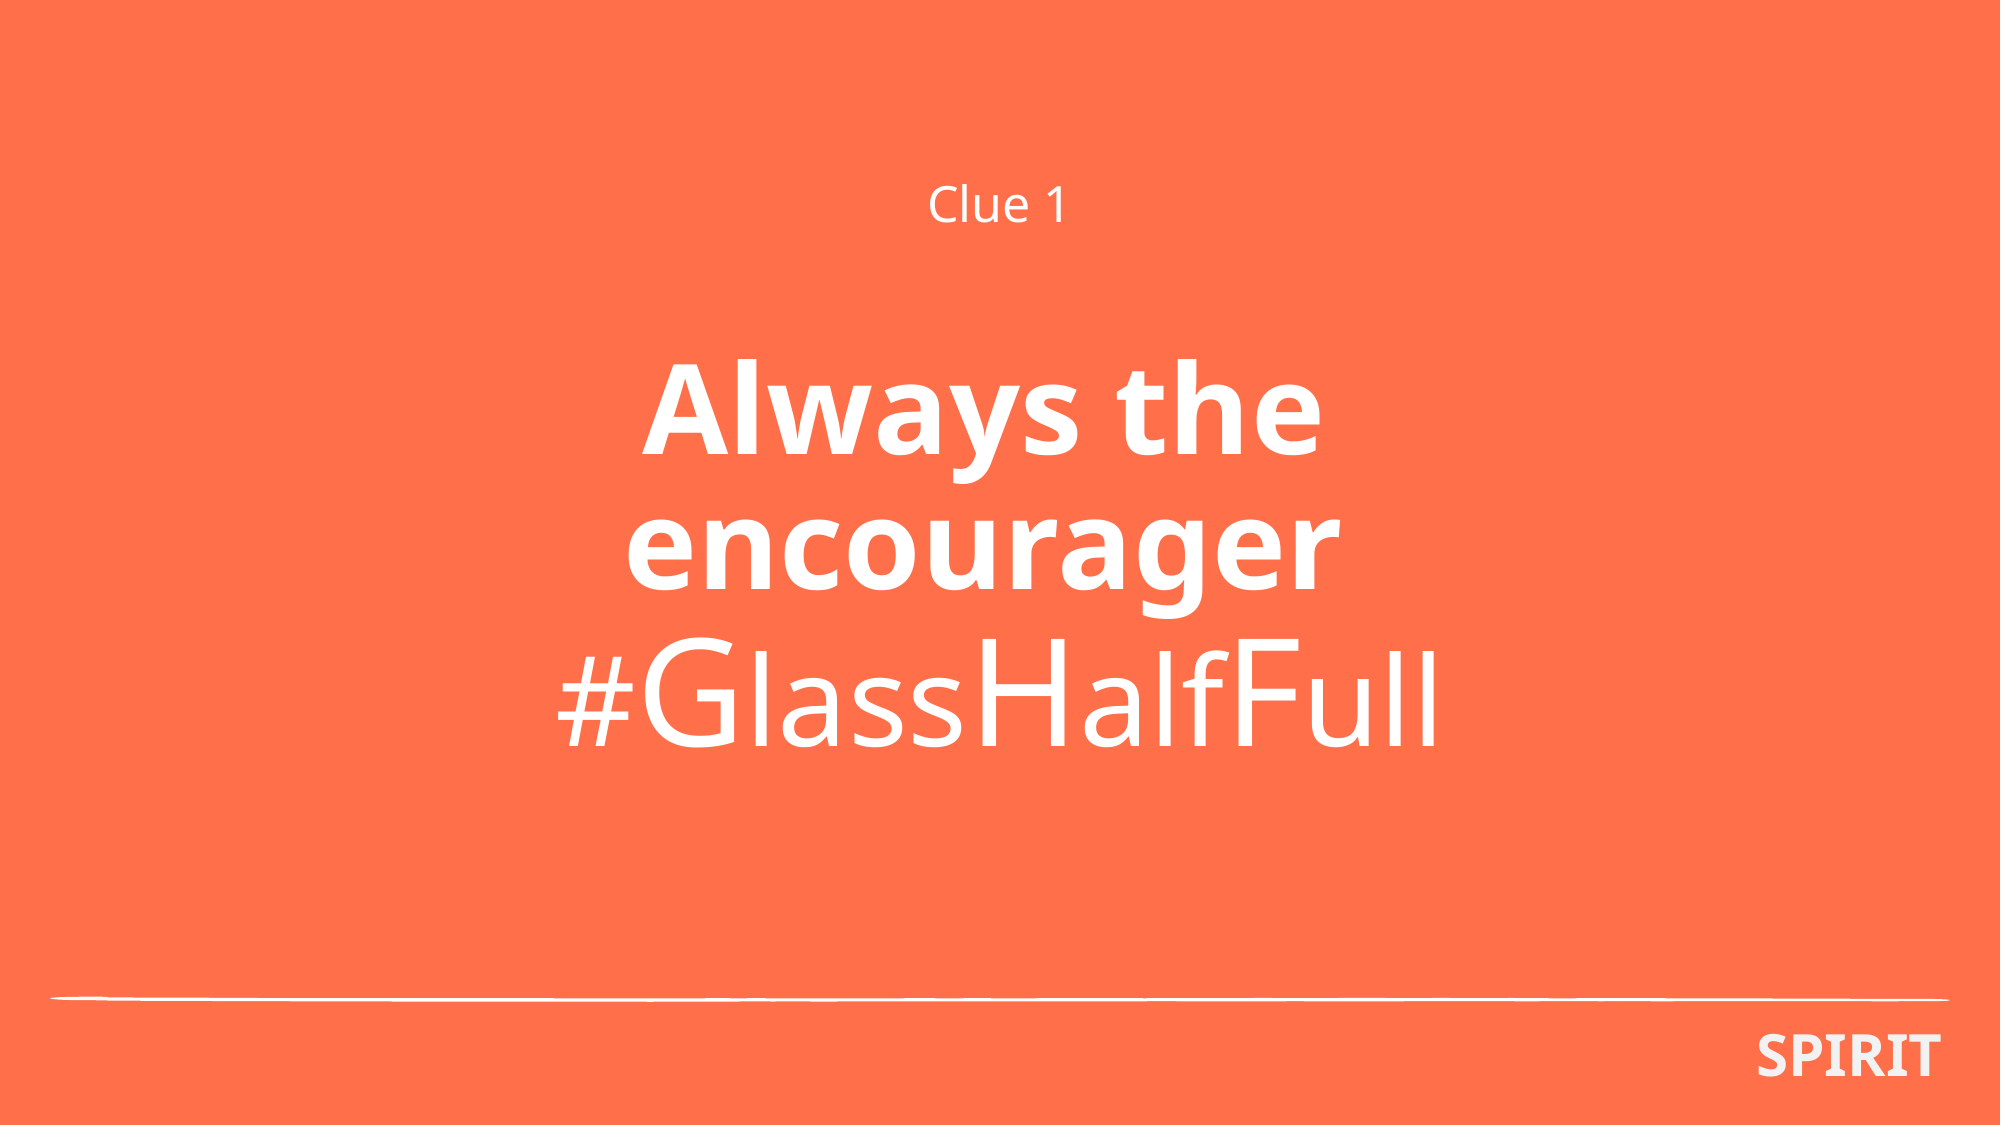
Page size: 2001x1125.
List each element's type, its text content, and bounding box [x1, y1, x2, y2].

title Always the encourager #GlassHalfFull [208, 334, 1792, 791]
subtitle Clue 1 [249, 171, 1750, 242]
list SPIRIT [1558, 1017, 1958, 1097]
